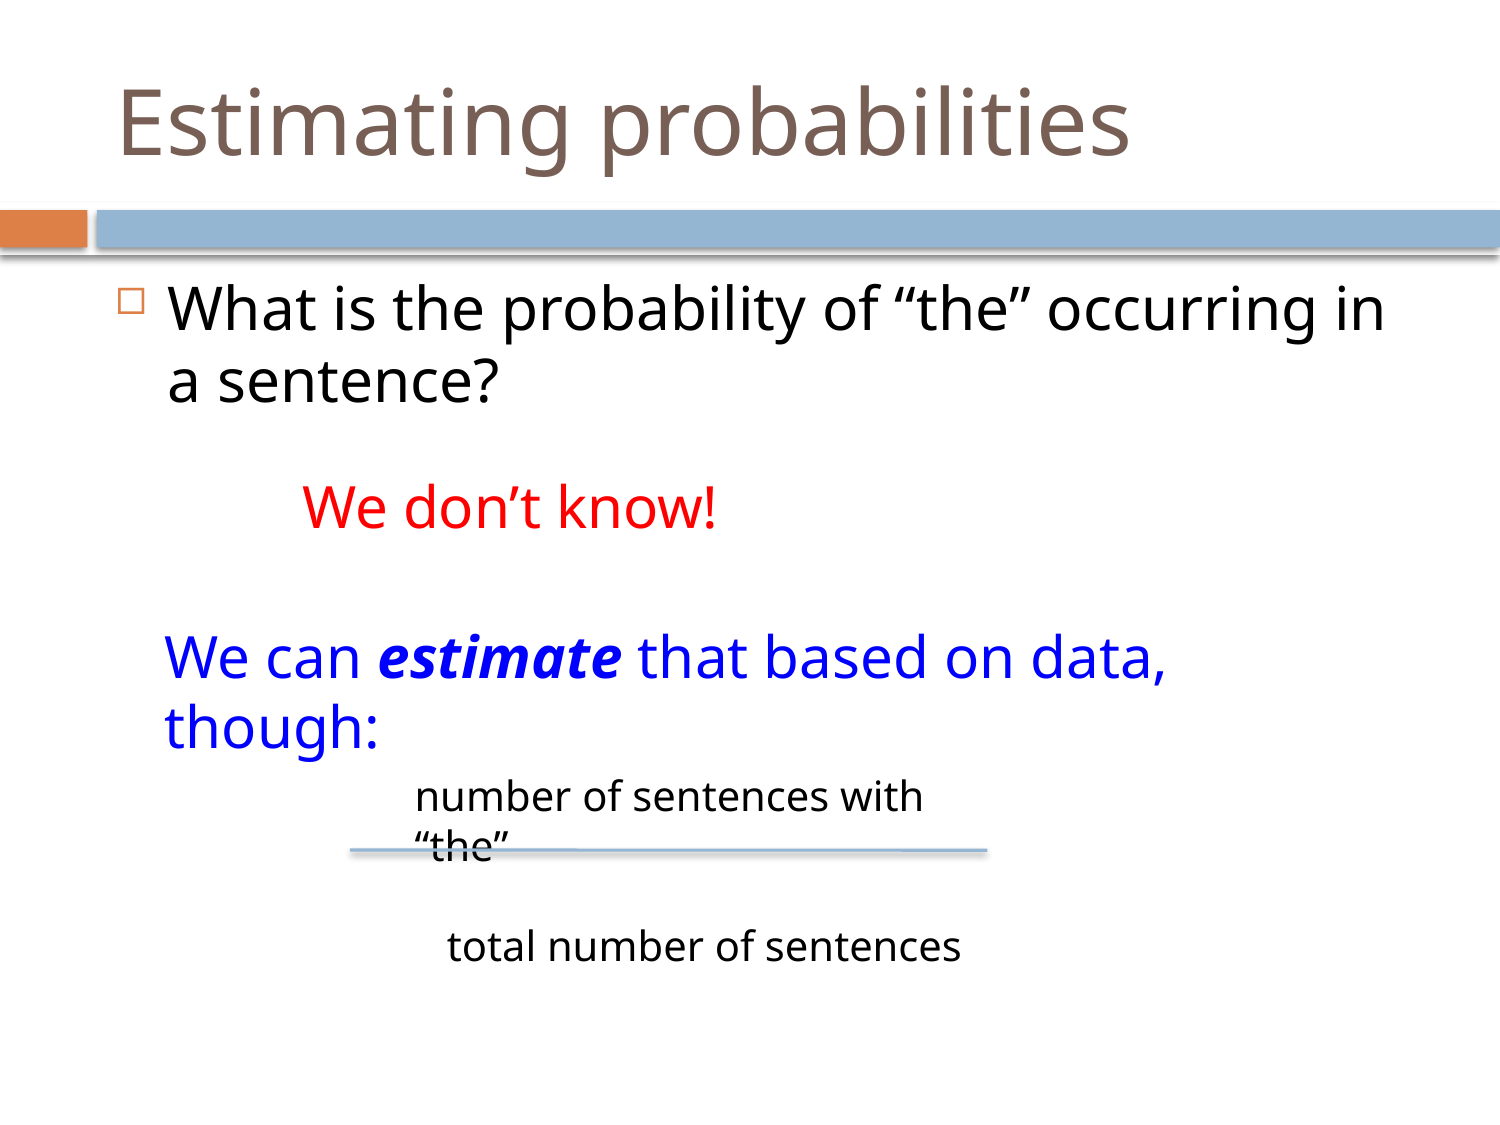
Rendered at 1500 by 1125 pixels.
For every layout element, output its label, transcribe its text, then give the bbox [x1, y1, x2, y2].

title Estimating probabilities [100, 37, 1438, 200]
text_box We don’t know! [287, 462, 763, 548]
text_box number of sentences with “the” total number of sentences [399, 762, 1013, 978]
list What is the probability of “the” occurring in a sentence? [100, 262, 1438, 438]
text_box We can estimate that based on data, though: [149, 612, 1288, 768]
